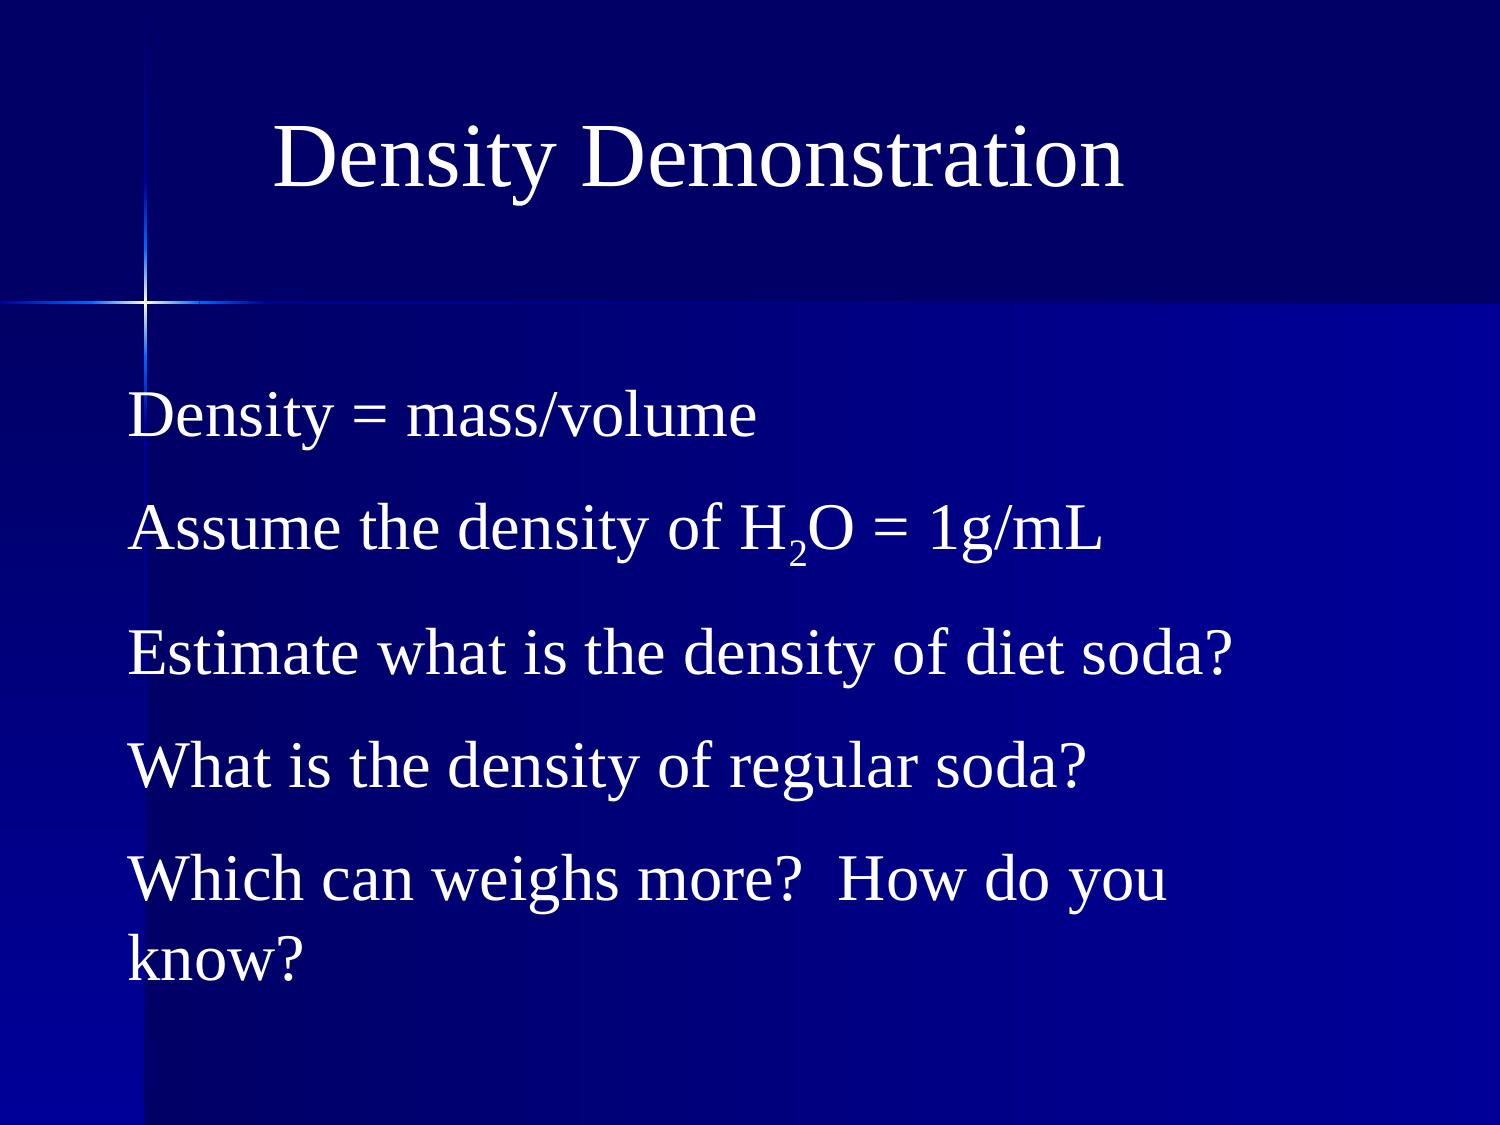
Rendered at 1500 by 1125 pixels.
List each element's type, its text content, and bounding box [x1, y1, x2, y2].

text_box Density = mass/volume Assume the density of H2O = 1g/mL Estimate what is the density of diet soda? What is the density of regular soda? Which can weighs more? How do you know? [112, 362, 1375, 1002]
text_box Density Demonstration [150, 87, 1250, 213]
